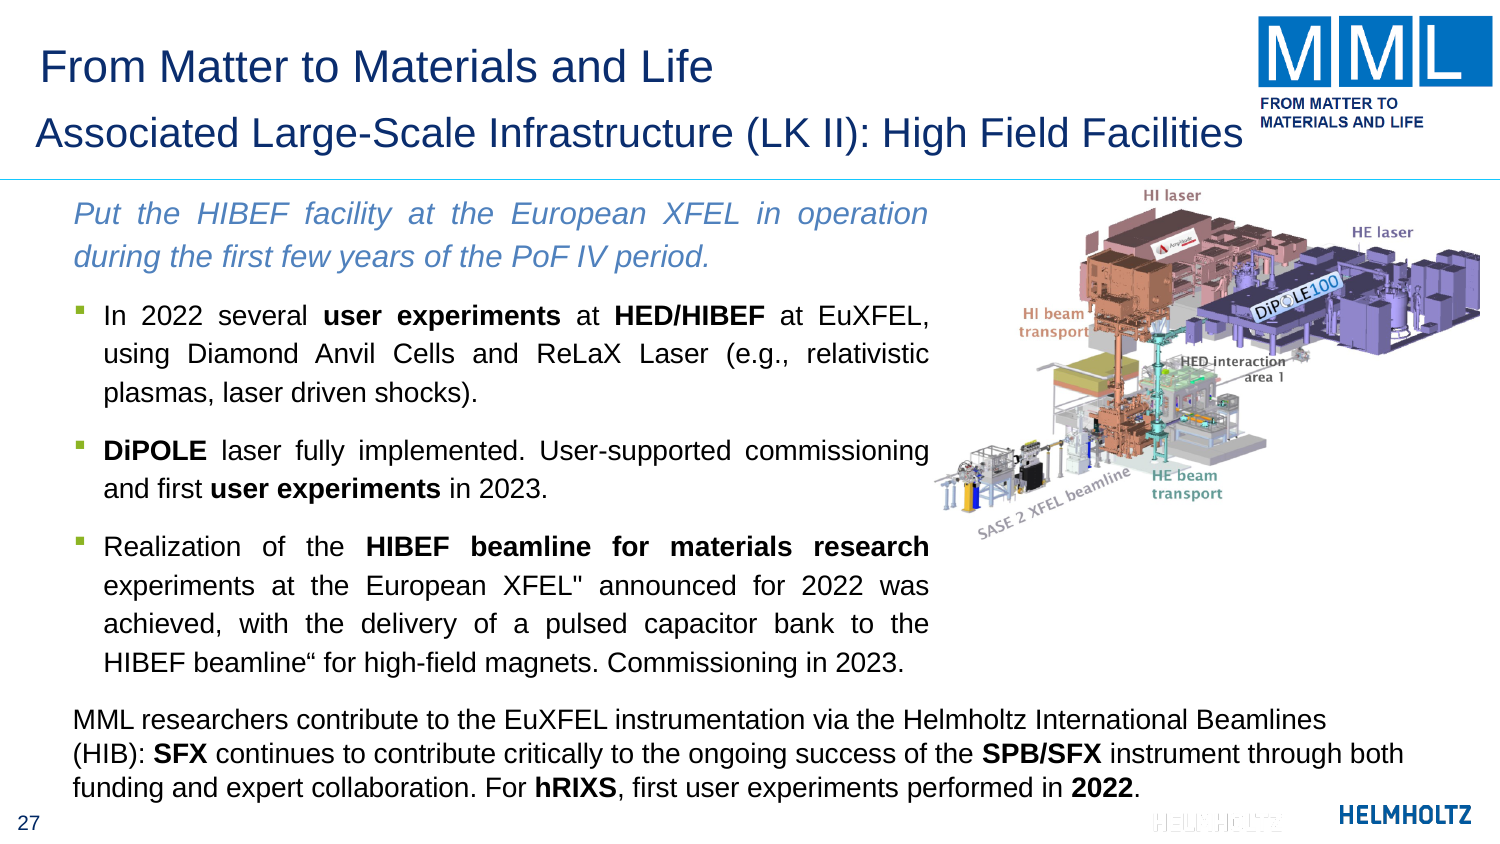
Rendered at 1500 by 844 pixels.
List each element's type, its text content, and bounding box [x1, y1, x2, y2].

list Associated Large-Scale Infrastructure (LK II): High Field Facilities [35, 118, 1418, 162]
text_box 27 [2, 802, 341, 844]
text_box Put the HIBEF facility at the European XFEL in operation during the first few years of the PoF IV period. In 2022 several user experiments at HED/HIBEF at EuXFEL, using Diamond Anvil Cells and ReLaX Laser (e.g., relativistic plasmas, laser driven shocks). DiPOLE laser fully implemented. User-supported commissioning and first user experiments in 2023. Realization of the HIBEF beamline for materials research experiments at the European XFEL" announced for 2022 was achieved, with the delivery of a pulsed capacitor bank to the HIBEF beamline“ for high-field magnets. Commissioning in 2023. [58, 179, 945, 742]
picture [1340, 805, 1471, 824]
title From Matter to Materials and Life [39, 36, 1240, 98]
picture [921, 184, 1481, 541]
picture [1129, 811, 1306, 844]
picture [1245, 5, 1499, 141]
text_box MML researchers contribute to the EuXFEL instrumentation via the Helmholtz International Beamlines (HIB): SFX continues to contribute critically to the ongoing success of the SPB/SFX instrument through both funding and expert collaboration. For hRIXS, first user experiments performed in 2022. [57, 694, 1440, 811]
